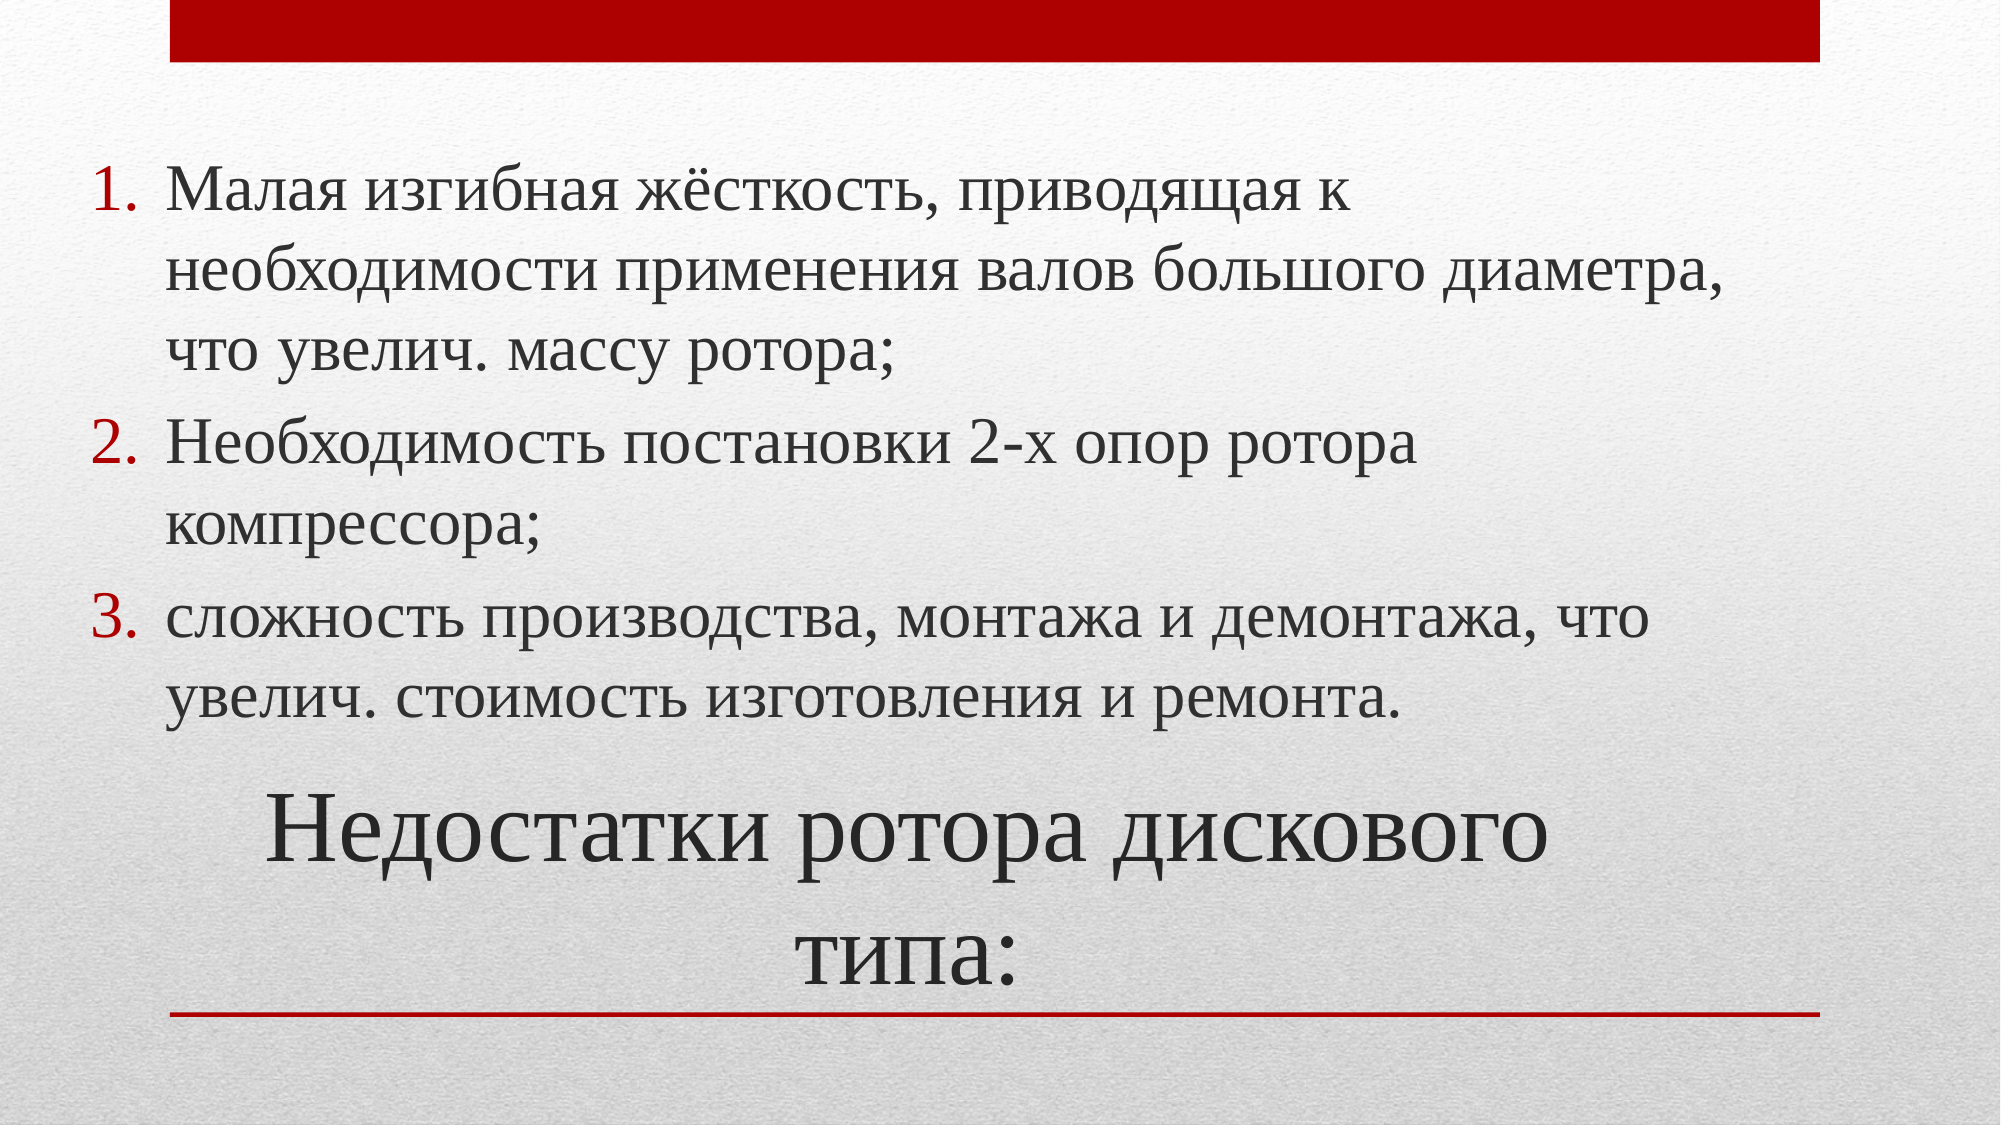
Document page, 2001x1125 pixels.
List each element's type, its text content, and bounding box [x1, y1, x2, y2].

list Малая изгибная жёсткость, приводящая к необходимости применения валов большого диаметра, что увелич. массу ротора; Необходимость постановки 2-х опор ротора компрессора; сложность производства, монтажа и демонтажа, что увелич. стоимость изготовления и ремонта. [75, 93, 1781, 782]
title Недостатки ротора дискового типа: [166, 782, 1650, 1013]
